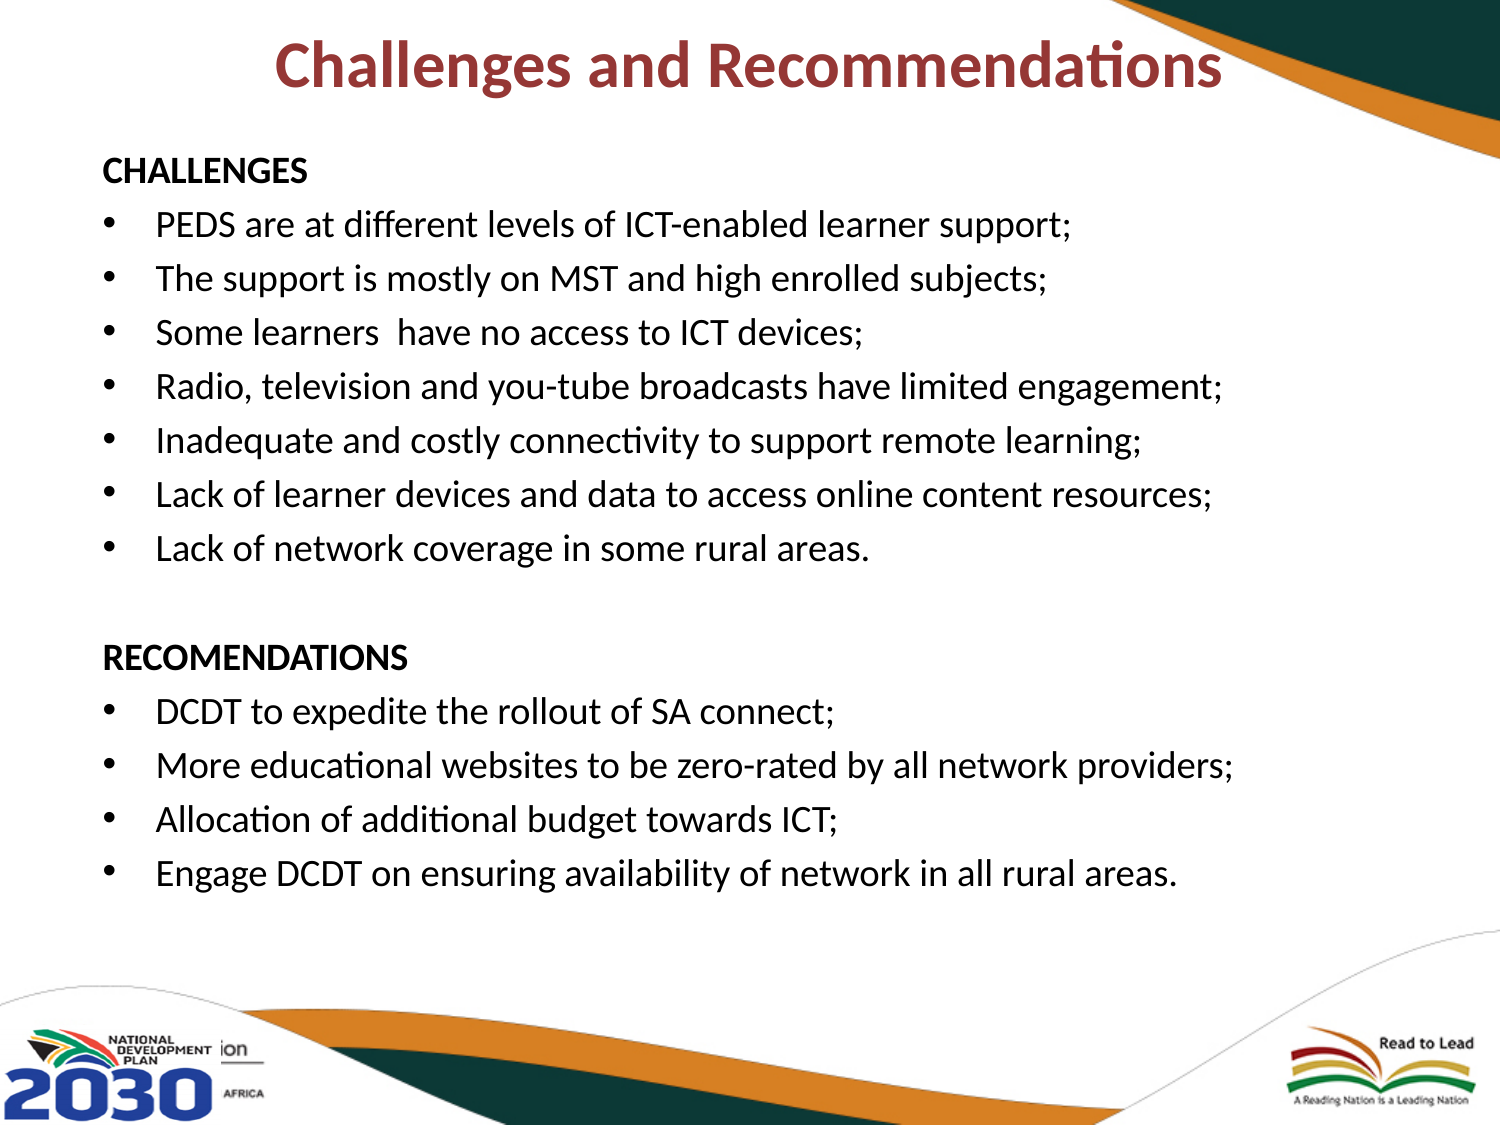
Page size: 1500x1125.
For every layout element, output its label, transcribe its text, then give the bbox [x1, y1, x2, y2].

picture [0, 0, 1500, 1125]
list CHALLENGES PEDS are at different levels of ICT-enabled learner support; The support is mostly on MST and high enrolled subjects; Some learners have no access to ICT devices; Radio, television and you-tube broadcasts have limited engagement; Inadequate and costly connectivity to support remote learning; Lack of learner devices and data to access online content resources; Lack of network coverage in some rural areas. RECOMENDATIONS DCDT to expedite the rollout of SA connect; More educational websites to be zero-rated by all network providers; Allocation of additional budget towards ICT; Engage DCDT on ensuring availability of network in all rural areas. [87, 137, 1410, 908]
title Challenges and Recommendations [75, 19, 1425, 102]
